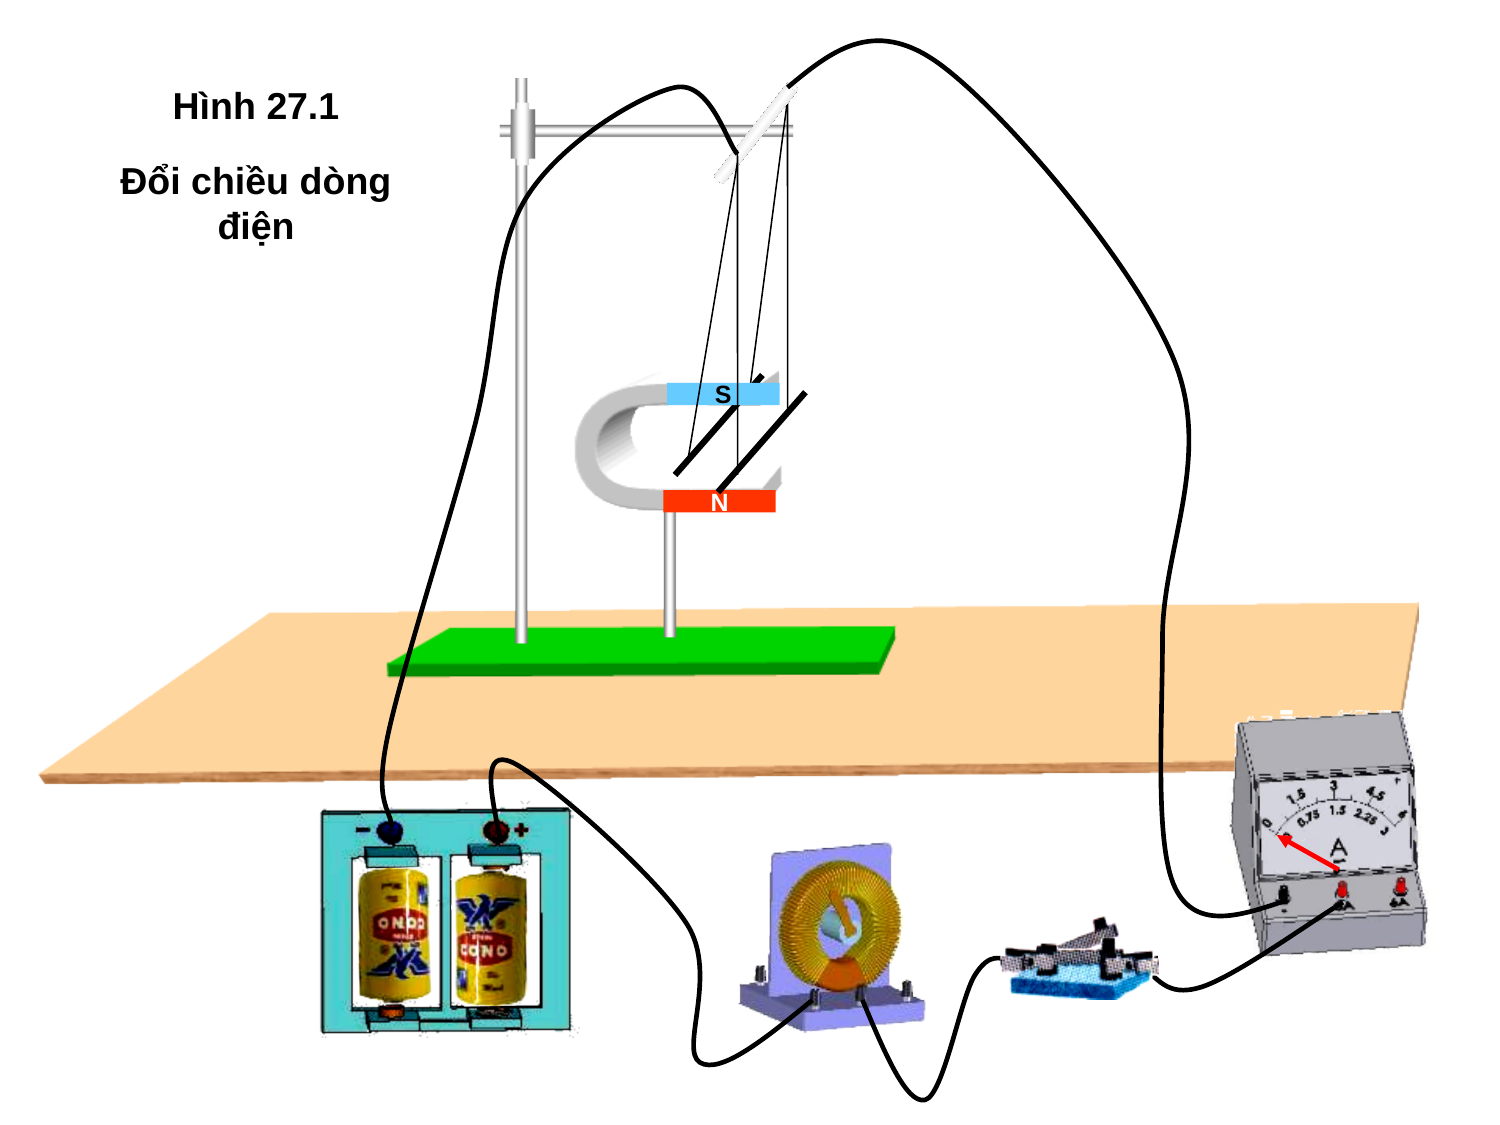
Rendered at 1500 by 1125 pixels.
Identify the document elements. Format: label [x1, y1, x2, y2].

text_box [491, 794, 563, 798]
text_box [1164, 938, 1239, 991]
text_box [382, 794, 409, 798]
picture [999, 914, 1159, 1001]
text_box [583, 815, 761, 1065]
text_box [1288, 819, 1390, 920]
picture [737, 837, 930, 1033]
text_box [1161, 794, 1219, 916]
picture [37, 77, 1437, 962]
text_box [880, 958, 994, 1101]
text_box [312, 799, 580, 1038]
text_box [801, 40, 955, 76]
